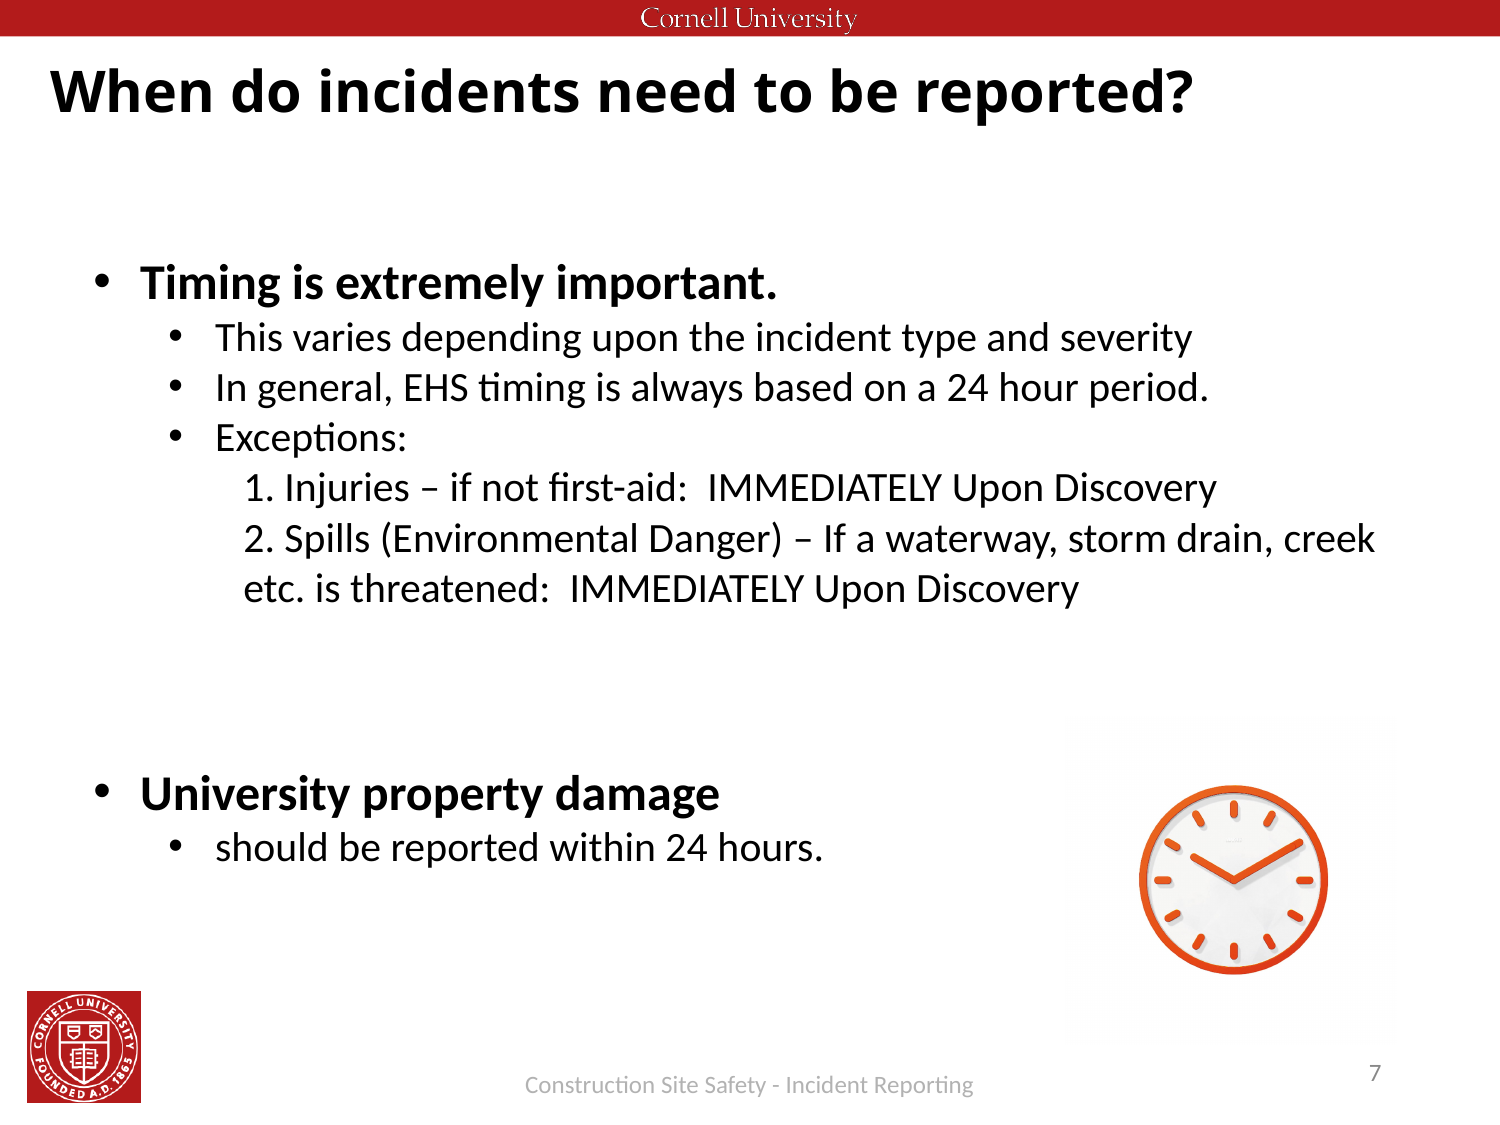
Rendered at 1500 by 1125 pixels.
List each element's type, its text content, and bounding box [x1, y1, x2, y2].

picture [634, 0, 858, 60]
title When do incidents need to be reported? [50, 62, 1450, 176]
slide_number 7 [1363, 1059, 1386, 1090]
list Timing is extremely important. This varies depending upon the incident type and severity In general, EHS timing is always based on a 24 hour period. Exceptions: 1. Injuries – if not first-aid: IMMEDIATELY Upon Discovery 2. Spills (Environmental Danger) – If a waterway, storm drain, creek etc. is threatened: IMMEDIATELY Upon Discovery University property damage should be reported within 24 hours. [93, 249, 1386, 975]
picture [27, 991, 141, 1103]
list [1065, 716, 1400, 1050]
footer Construction Site Safety - Incident Reporting [510, 1068, 990, 1099]
